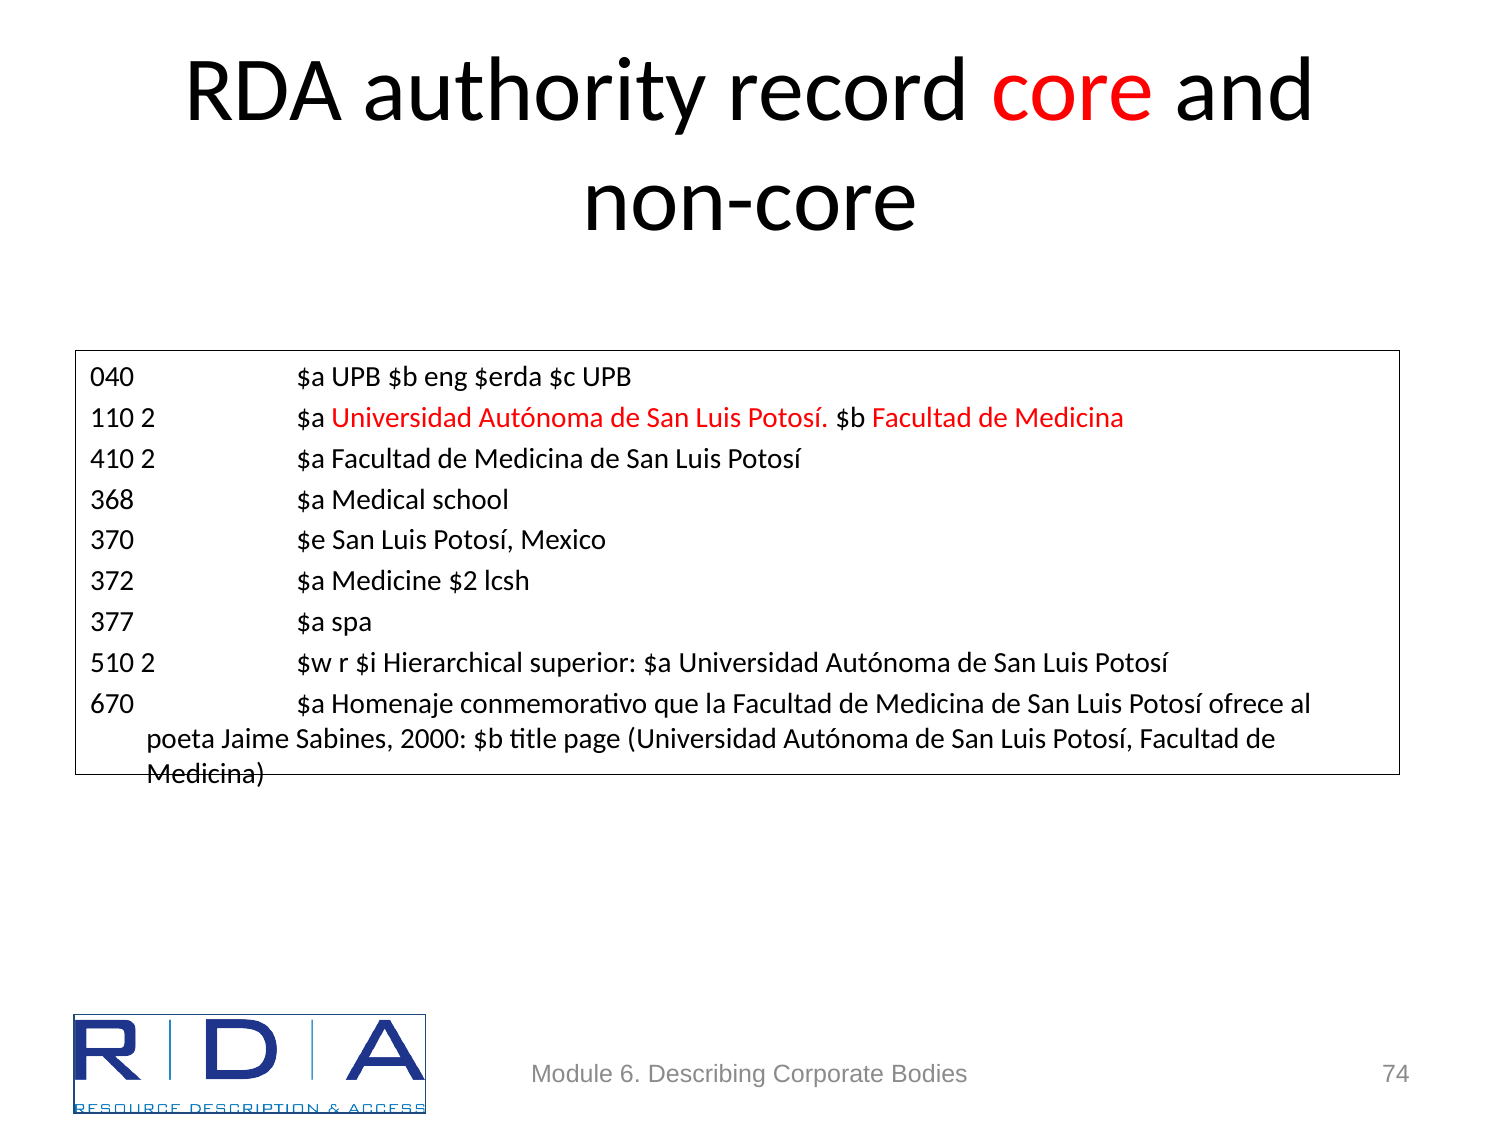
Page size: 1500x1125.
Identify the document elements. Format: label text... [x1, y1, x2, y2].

picture [75, 1015, 425, 1112]
title RDA authority record core and non-core [75, 45, 1425, 233]
list 040 $a UPB $b eng $erda $c UPB 110 2 $a Universidad Autónoma de San Luis Potosí. $b Facultad de Medicina 410 2 $a Facultad de Medicina de San Luis Potosí 368 $a Medical school 370 $e San Luis Potosí, Mexico 372 $a Medicine $2 lcsh 377 $a spa 510 2 $w r $i Hierarchical superior: $a Universidad Autónoma de San Luis Potosí 670 $a Homenaje conmemorativo que la Facultad de Medicina de San Luis Potosí ofrece al poeta Jaime Sabines, 2000: $b title page (Universidad Autónoma de San Luis Potosí, Facultad de Medicina) [75, 350, 1400, 775]
slide_number 74 [1074, 1042, 1425, 1103]
footer Module 6. Describing Corporate Bodies [512, 1042, 988, 1103]
